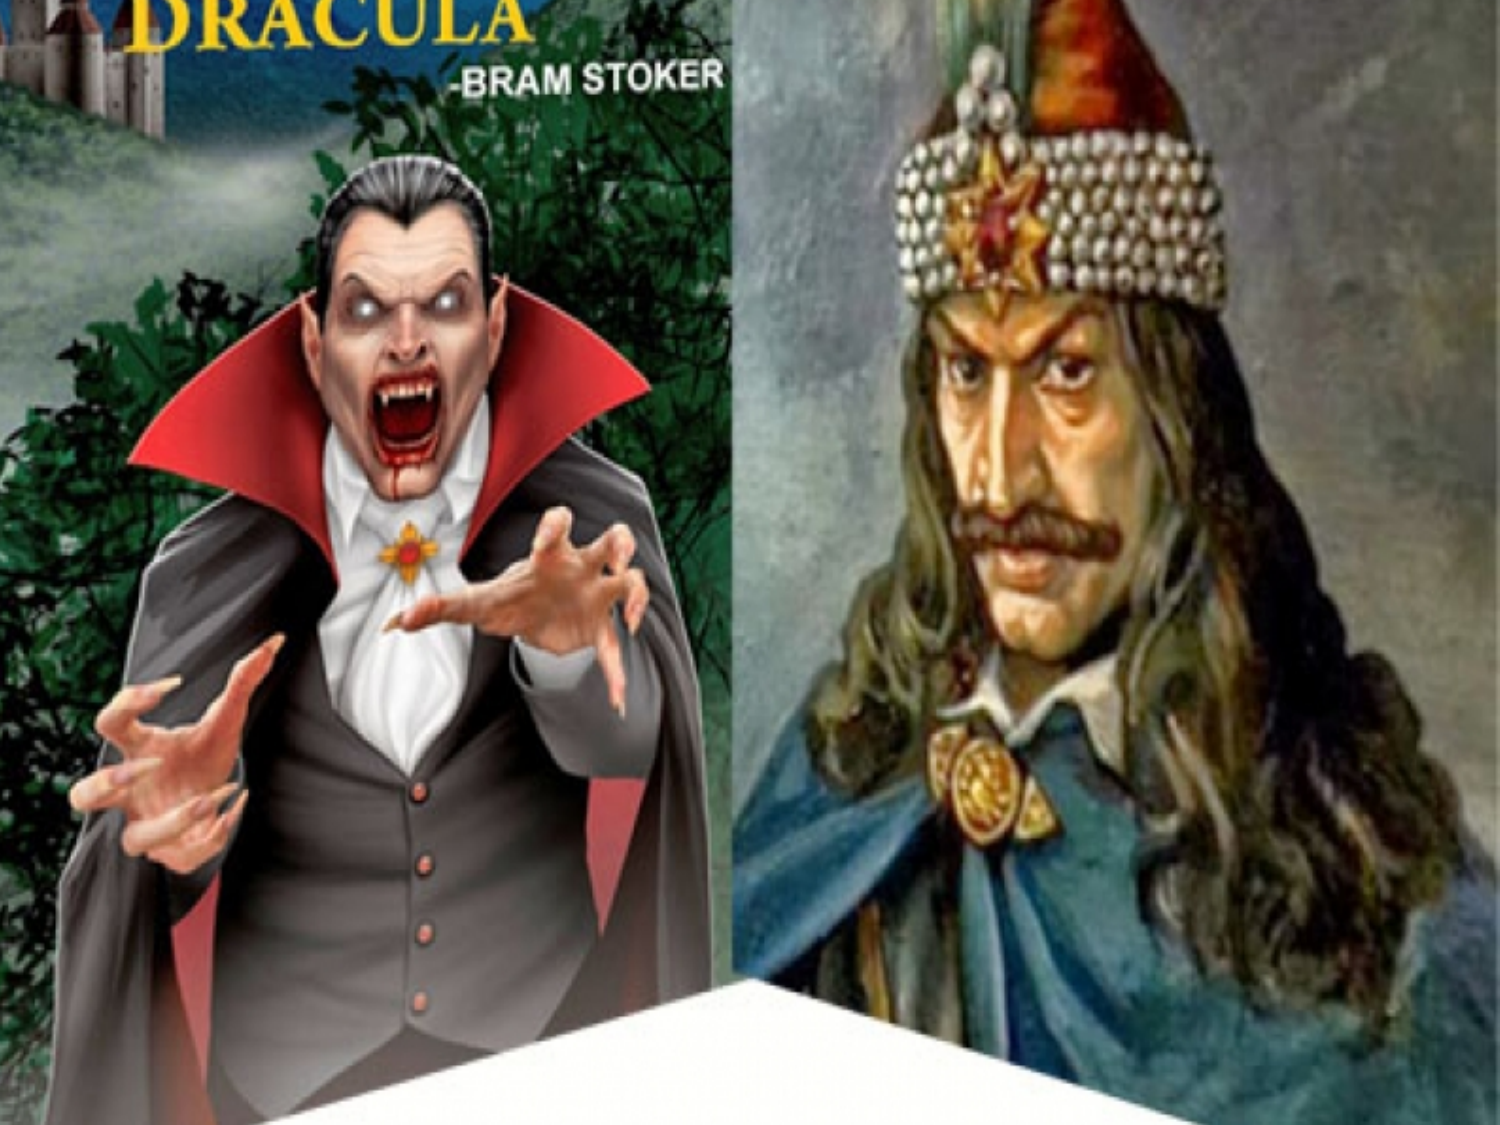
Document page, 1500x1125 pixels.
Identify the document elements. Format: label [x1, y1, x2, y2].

list [0, 0, 1500, 1125]
